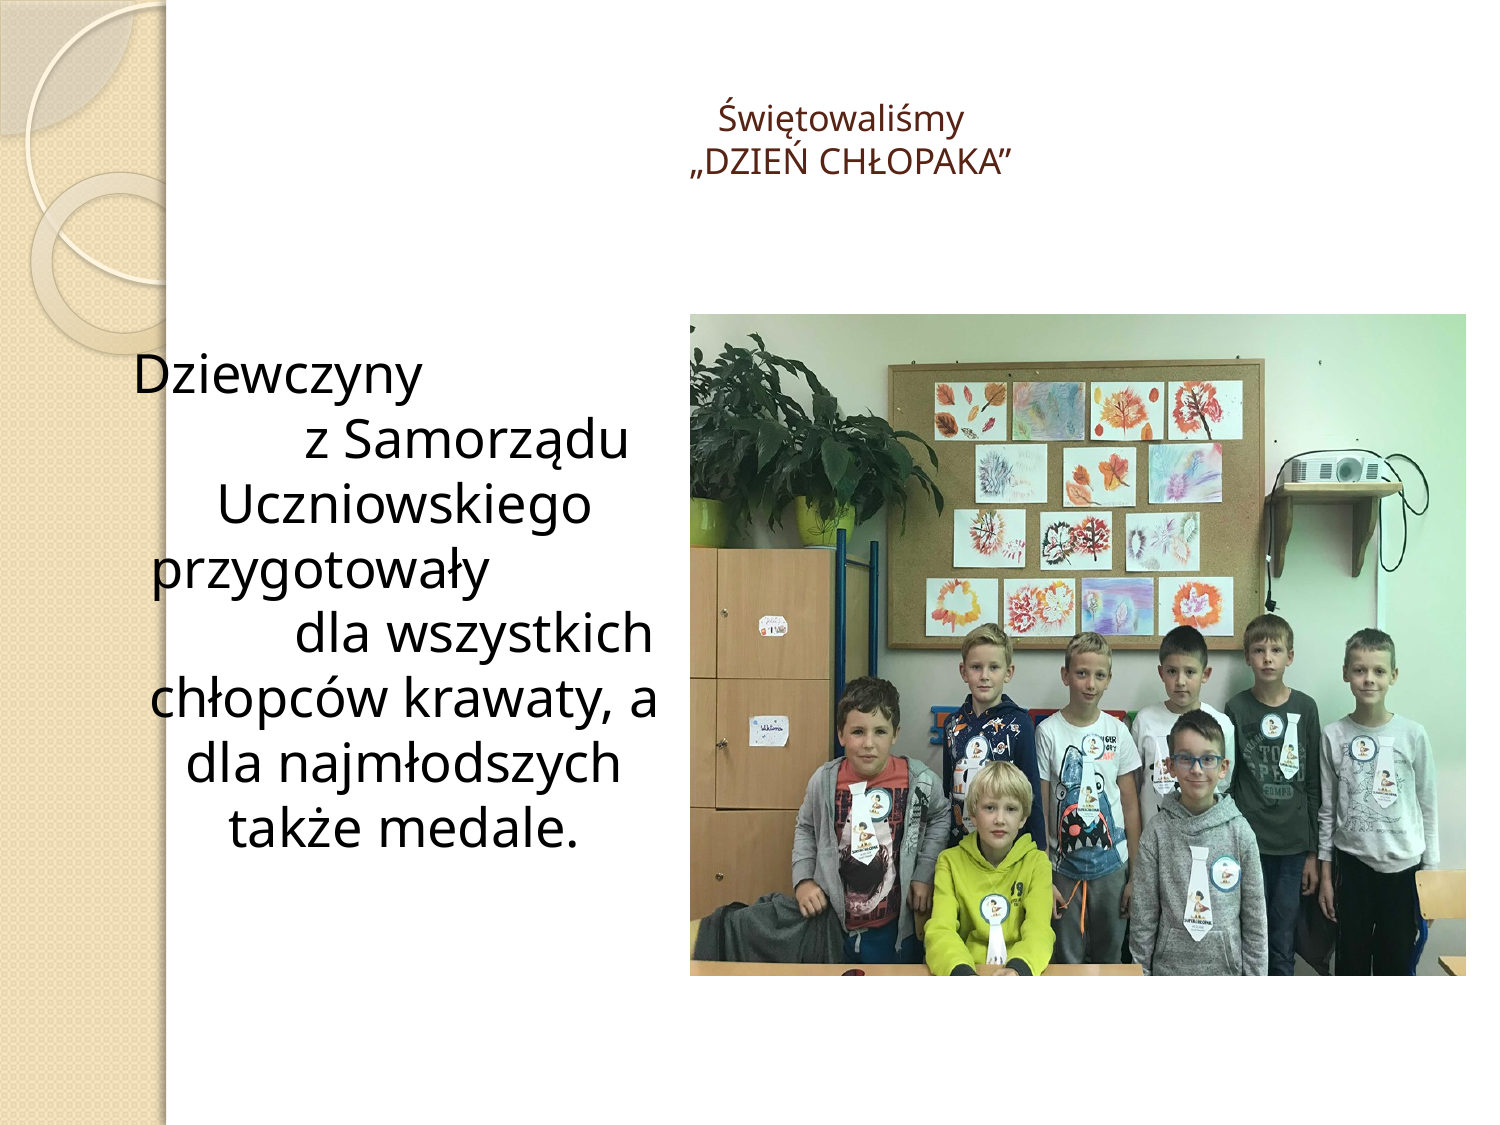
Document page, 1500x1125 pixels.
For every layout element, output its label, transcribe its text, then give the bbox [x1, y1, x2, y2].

title Świętowaliśmy „DZIEŃ CHŁOPAKA” [235, 45, 1466, 233]
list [690, 314, 1466, 977]
list Dziewczyny z Samorządu Uczniowskiego przygotowały dla wszystkich chłopców krawaty, a dla najmłodszych także medale. [76, 255, 677, 1021]
